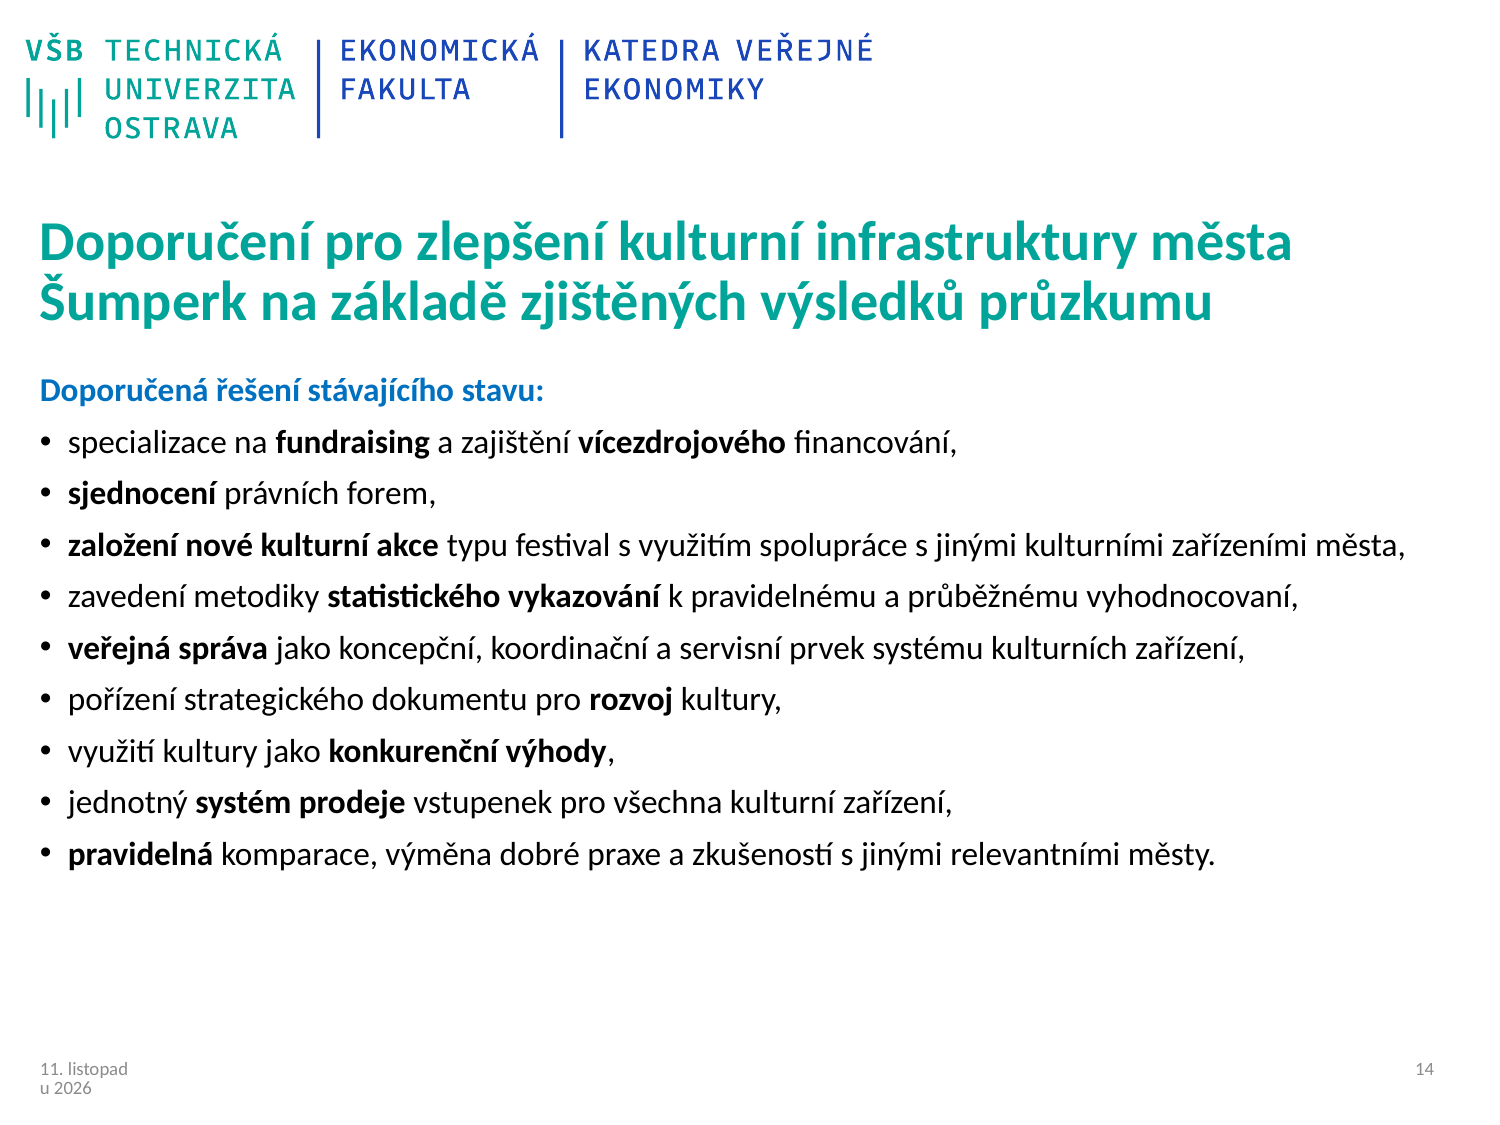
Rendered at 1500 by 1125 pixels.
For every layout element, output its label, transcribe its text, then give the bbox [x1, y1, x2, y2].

picture [25, 32, 872, 139]
list Doporučená řešení stávajícího stavu: specializace na fundraising a zajištění vícezdrojového financování, sjednocení právních forem, založení nové kulturní akce typu festival s využitím spolupráce s jinými kulturními zařízeními města, zavedení metodiky statistického vykazování k pravidelnému a průběžnému vyhodnocovaní, veřejná správa jako koncepční, koordinační a servisní prvek systému kulturních zařízení, pořízení strategického dokumentu pro rozvoj kultury, využití kultury jako konkurenční výhody, jednotný systém prodeje vstupenek pro všechna kulturní zařízení, pravidelná komparace, výměna dobré praxe a zkušeností s jinými relevantními městy. [24, 365, 1477, 1018]
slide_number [25, 1042, 153, 1094]
slide_number 13 [1400, 1042, 1476, 1094]
title Doporučení pro zlepšení kulturní infrastruktury města Šumperk na základě zjištěných výsledků průzkumu [24, 172, 1477, 341]
